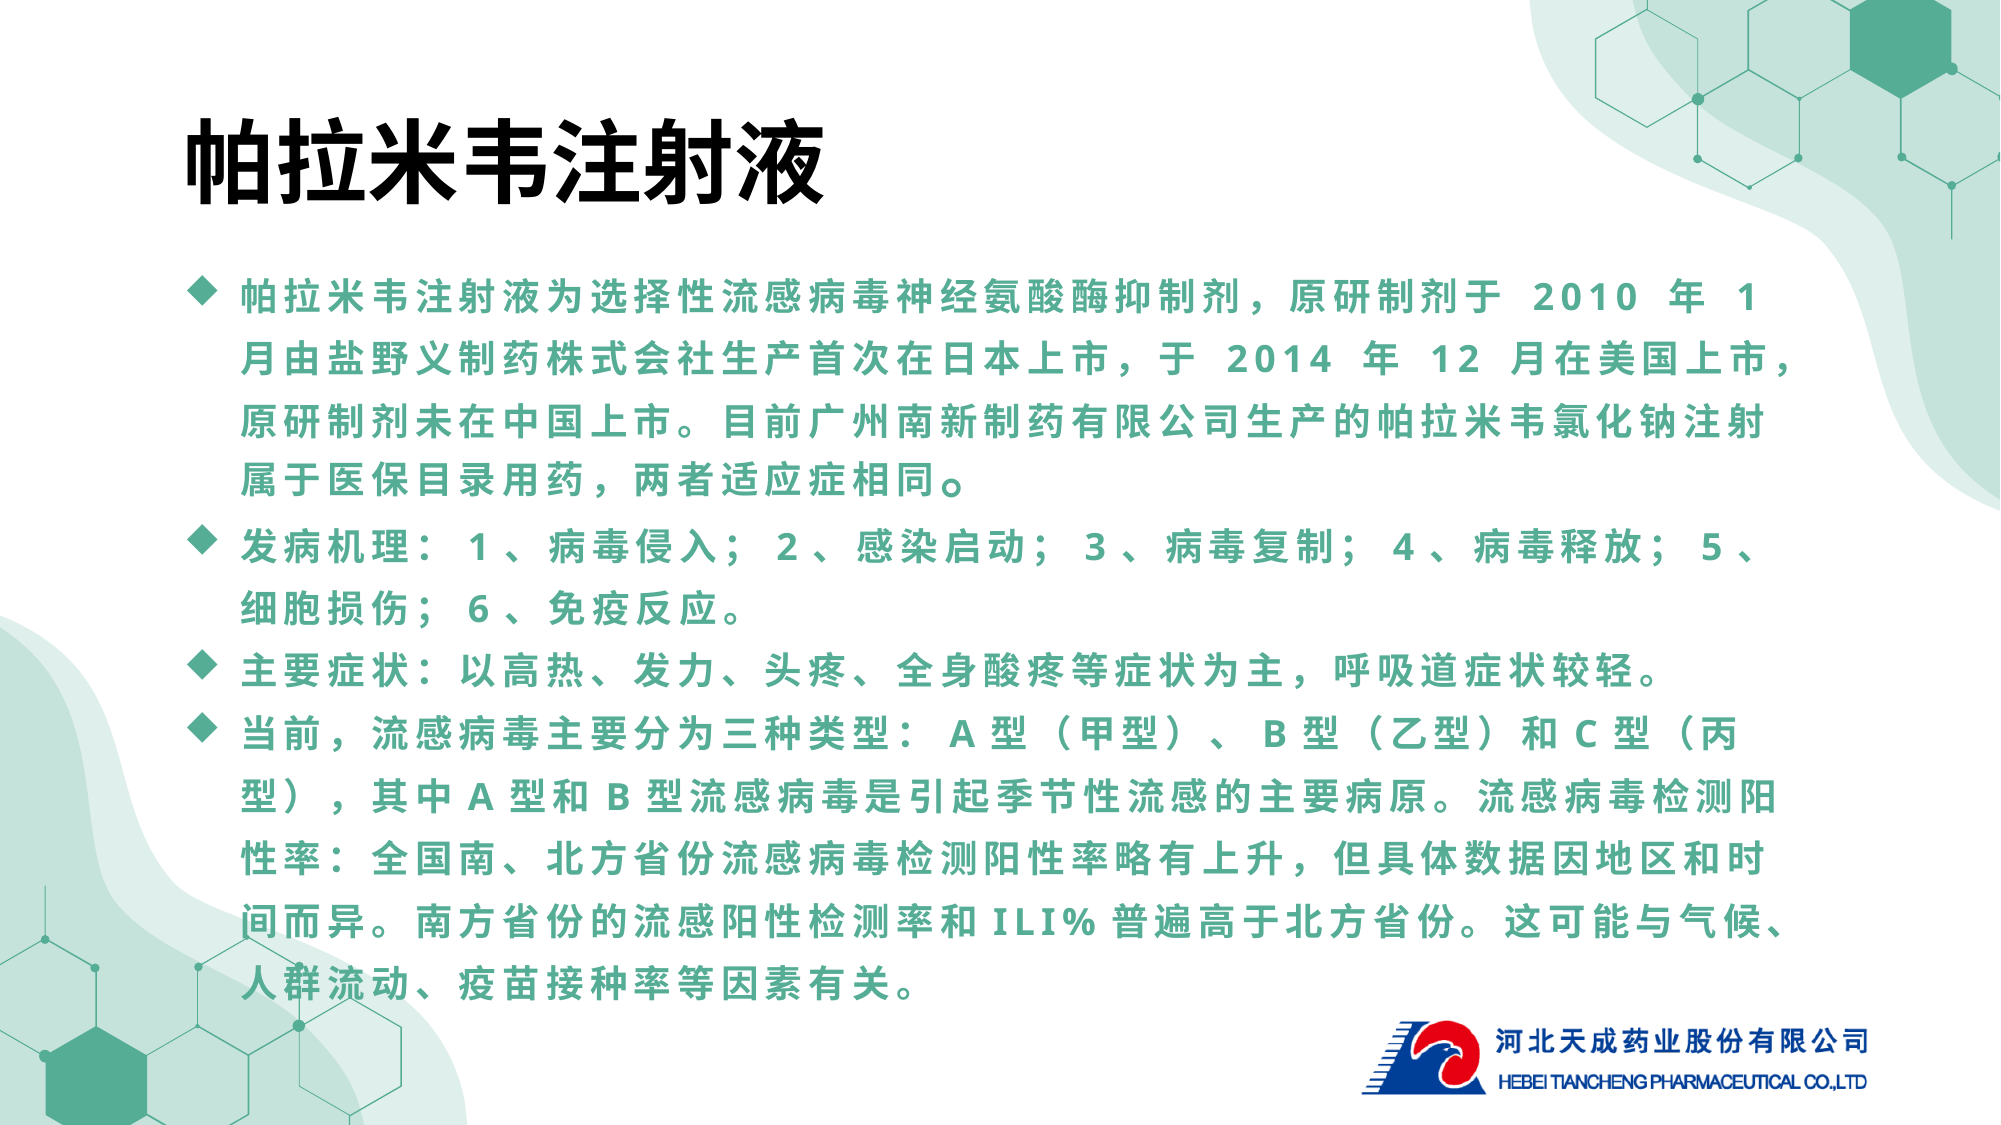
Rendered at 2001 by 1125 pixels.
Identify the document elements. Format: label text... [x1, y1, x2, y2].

picture [1311, 987, 1908, 1100]
text_box 帕拉米韦注射液 [169, 97, 1637, 223]
text_box 帕拉米韦注射液为选择性流感病毒神经氨酸酶抑制剂，原研制剂于 2010 年 1 月由盐野义制药株式会社生产首次在日本上市，于 2014 年 12 月在美国上市，原研制剂未在中国上市。目前广州南新制药有限公司生产的帕拉米韦氯化钠注射属于医保目录用药，两者适应症相同。 发病机理：1、病毒侵入；2、感染启动；3、病毒复制；4、病毒释放；5、细胞损伤；6、免疫反应。 主要症状：以高热、发力、头疼、全身酸疼等症状为主，呼吸道症状较轻。 当前，流感病毒主要分为三种类型：A型（甲型）、B型（乙型）和C型（丙型），其中A型和B型流感病毒是引起季节性流感的主要病原。流感病毒检测阳性率：全国南、北方省份流感病毒检测阳性率略有上升，但具体数据因地区和时间而异。南方省份的流感阳性检测率和ILI%普遍高于北方省份。这可能与气候、人群流动、疫苗接种率等因素有关。 [169, 247, 1823, 1036]
